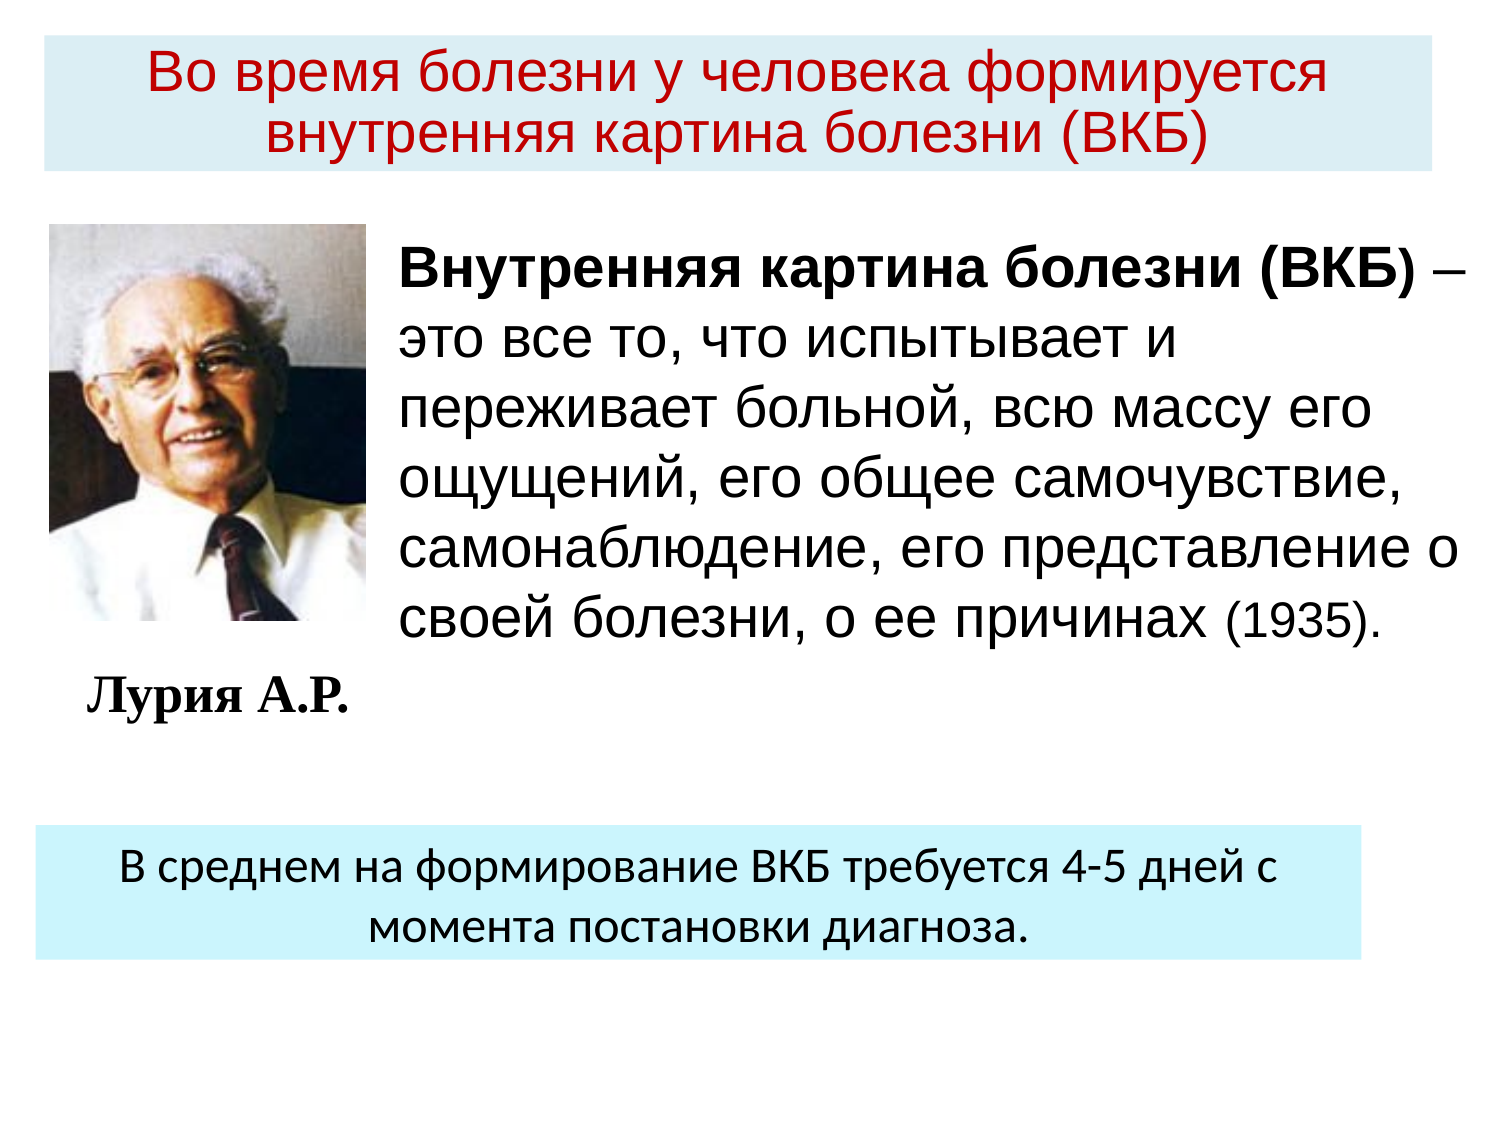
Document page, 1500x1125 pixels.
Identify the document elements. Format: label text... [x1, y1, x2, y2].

text_box Внутренняя картина болезни (ВКБ) – это все то, что испытывает и переживает больной, всю массу его ощущений, его общее самочувствие, самонаблюдение, его представление о своей болезни, о ее причинах (1935). [383, 221, 1500, 673]
text_box В среднем на формирование ВКБ требуется 4-5 дней с момента постановки диагноза. [35, 825, 1362, 960]
text_box Лурия А.Р. [72, 651, 383, 770]
text_box Во время болезни у человека формируется внутренняя картина болезни (ВКБ) [44, 35, 1433, 172]
picture [49, 224, 366, 621]
